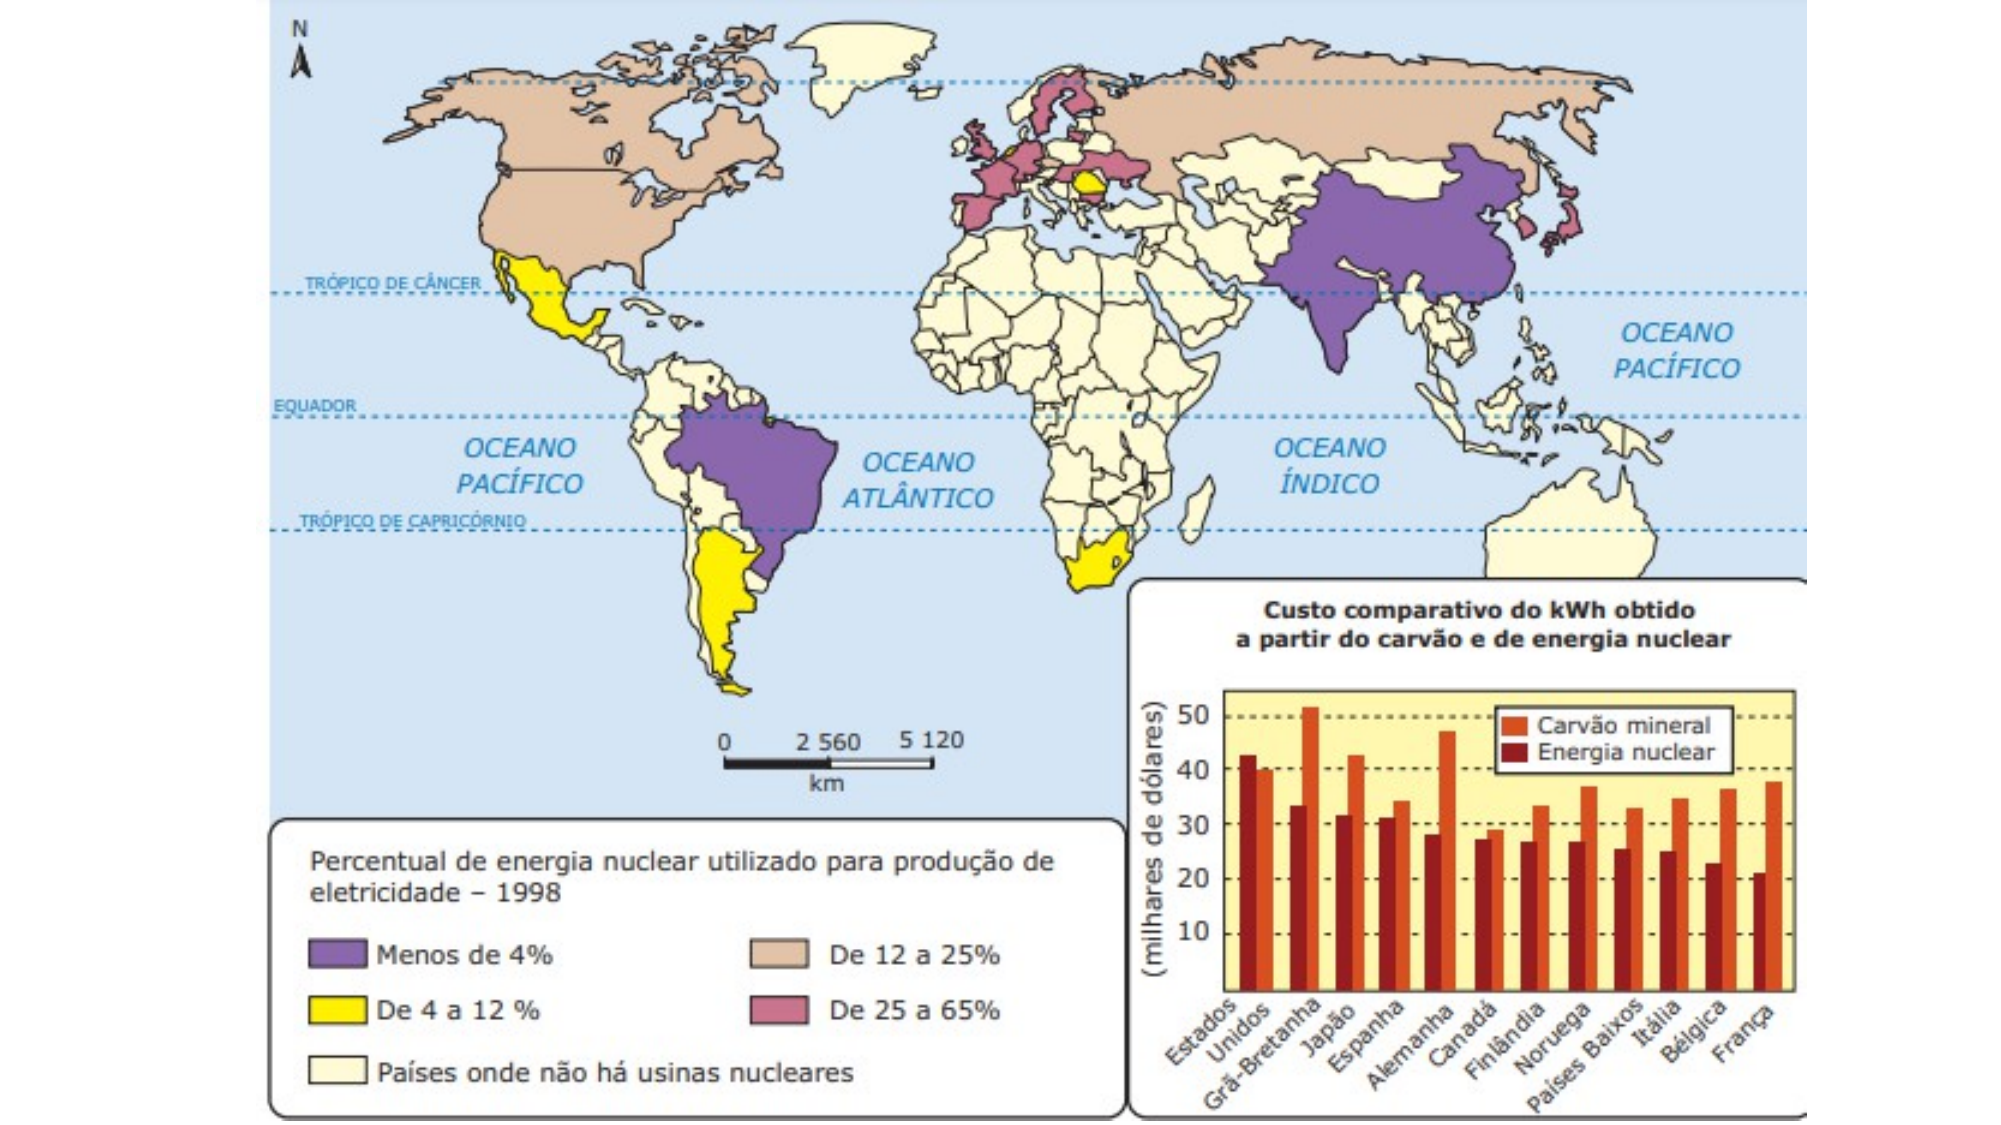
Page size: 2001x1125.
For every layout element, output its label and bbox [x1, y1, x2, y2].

picture [256, 0, 1807, 1121]
